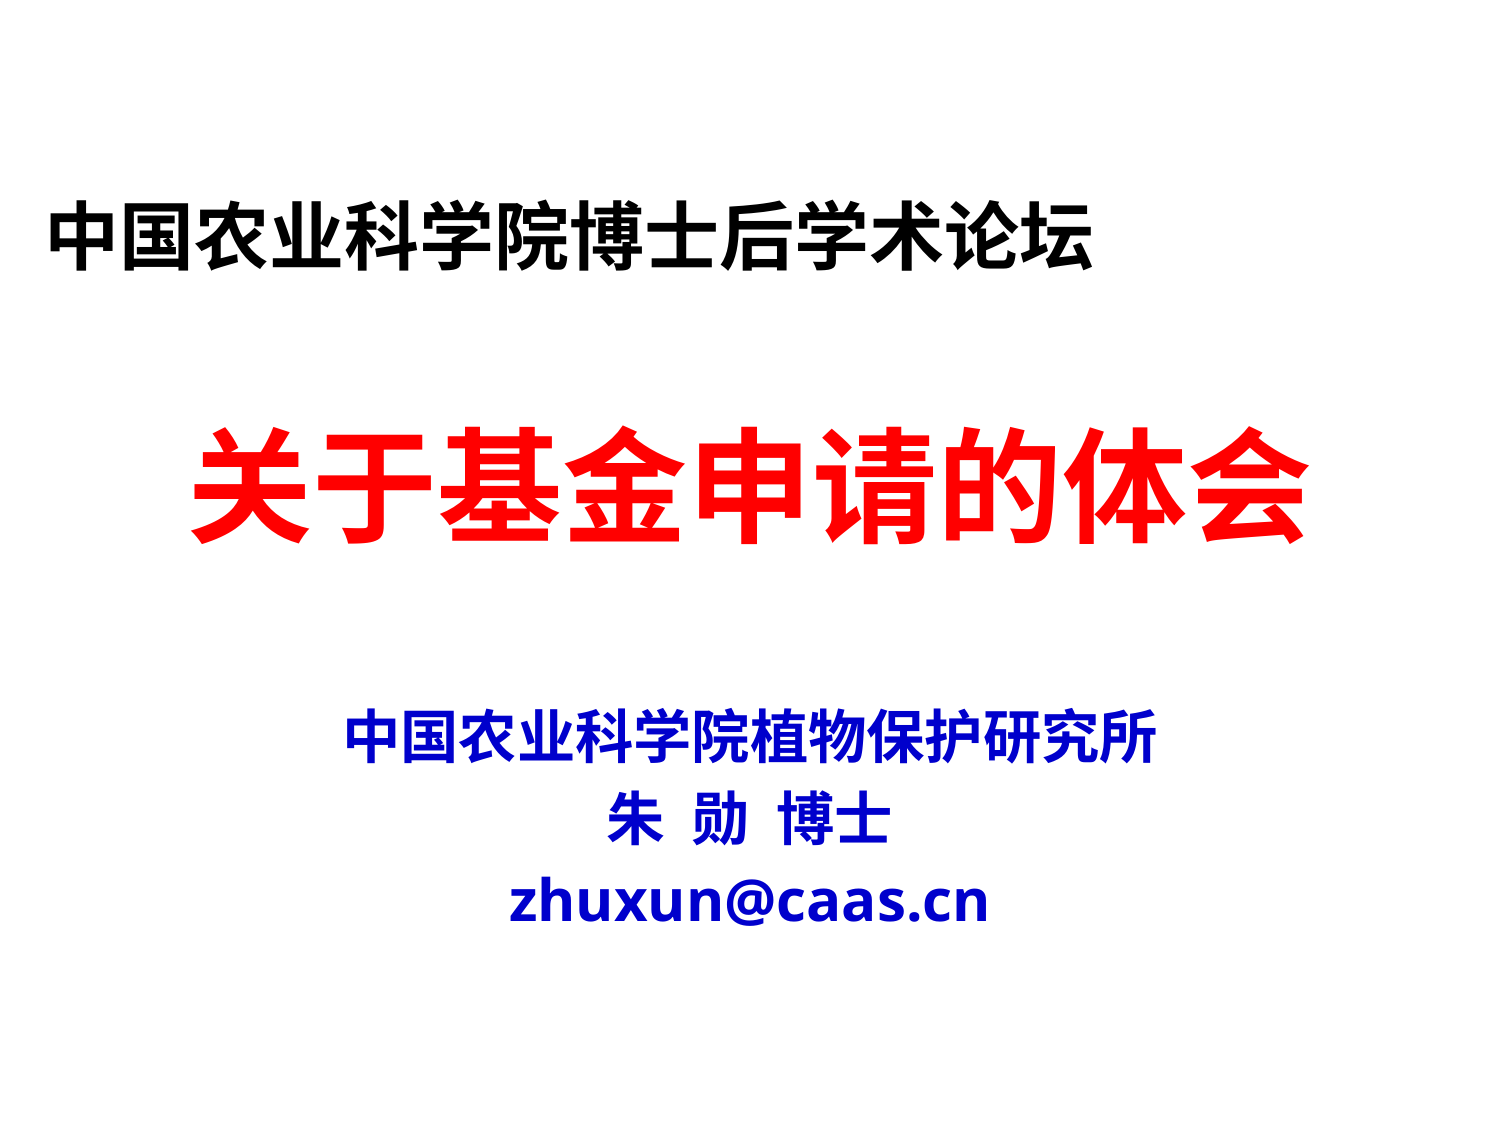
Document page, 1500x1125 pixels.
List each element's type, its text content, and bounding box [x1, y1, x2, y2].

text_box 关于基金申请的体会 [0, 326, 1500, 566]
text_box 中国农业科学院博士后学术论坛 [29, 137, 1500, 287]
subtitle 中国农业科学院植物保护研究所 朱 勋 博士 zhuxun@caas.cn [123, 692, 1376, 905]
